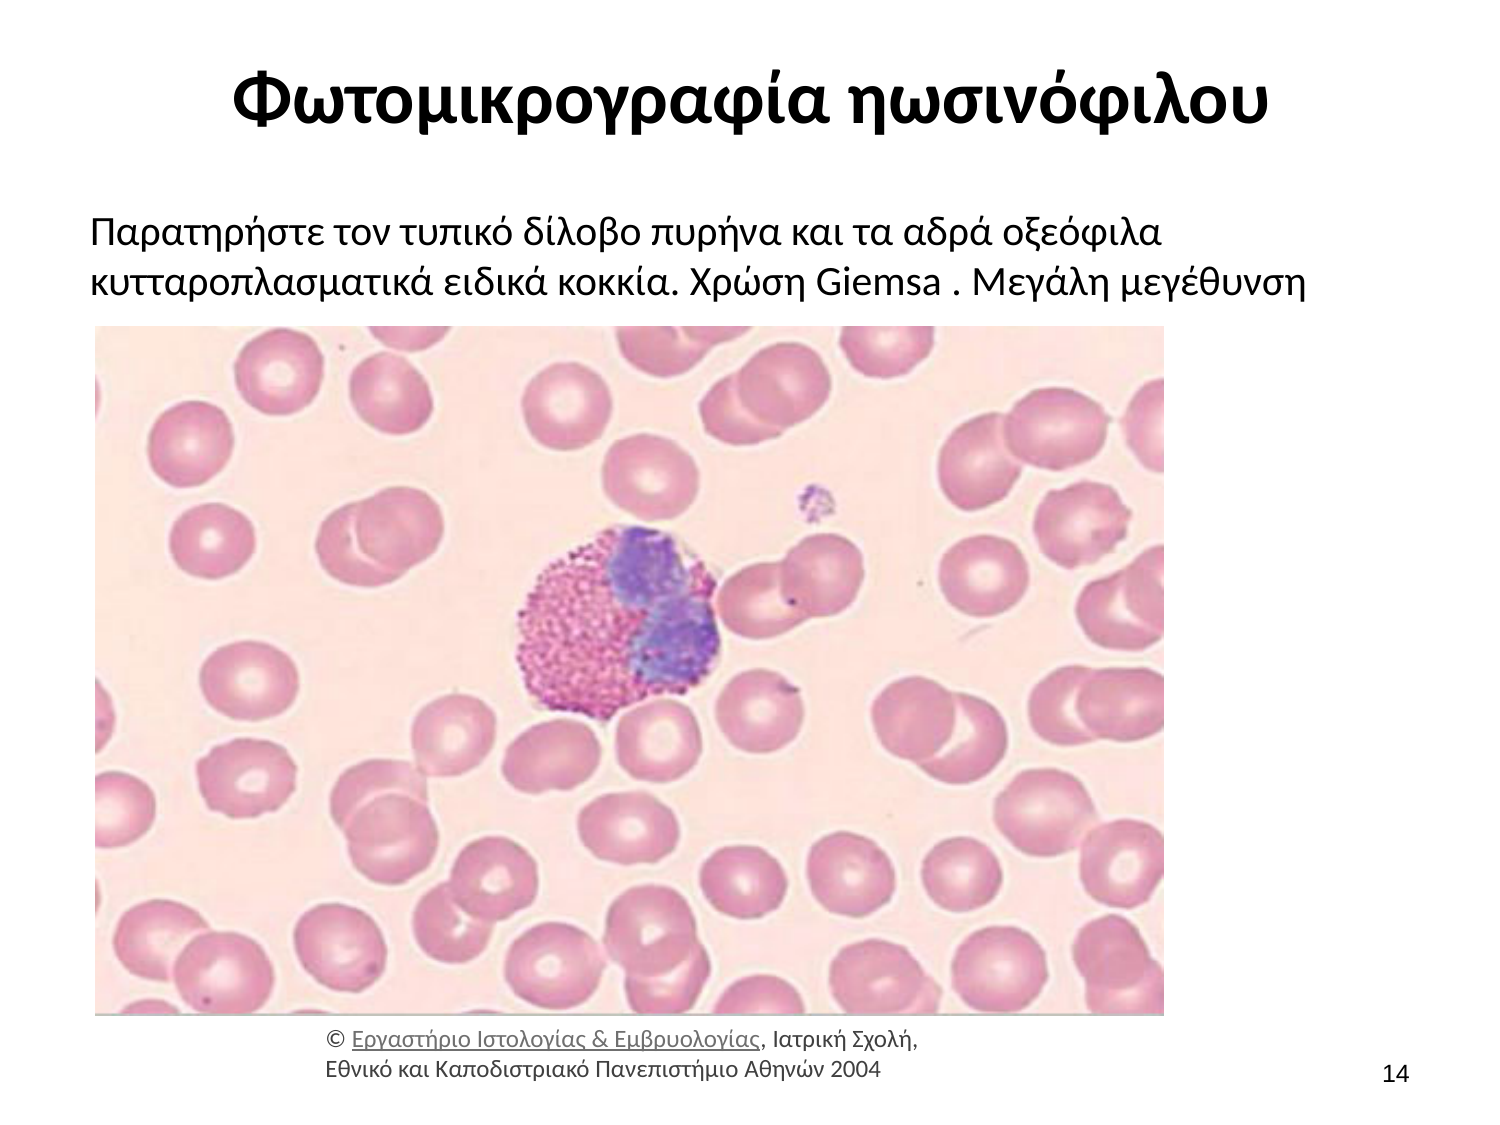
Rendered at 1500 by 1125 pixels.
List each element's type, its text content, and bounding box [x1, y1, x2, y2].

picture [95, 326, 1164, 1016]
title Φωτομικρογραφία ηωσινόφιλου [76, 19, 1427, 169]
slide_number 13 [1074, 1042, 1425, 1103]
text_box © Εργαστήριο Ιστολογίας & Εμβρυολογίας, Ιατρική Σχολή, Εθνικό και Καποδιστριακό Πανεπιστήμιο Αθηνών 2004 [310, 1024, 949, 1090]
list Παρατηρήστε τον τυπικό δίλοβο πυρήνα και τα αδρά οξεόφιλα κυτταροπλασματικά ειδικά κοκκία. Χρώση Giemsa . Μεγάλη μεγέθυνση [75, 196, 1425, 374]
